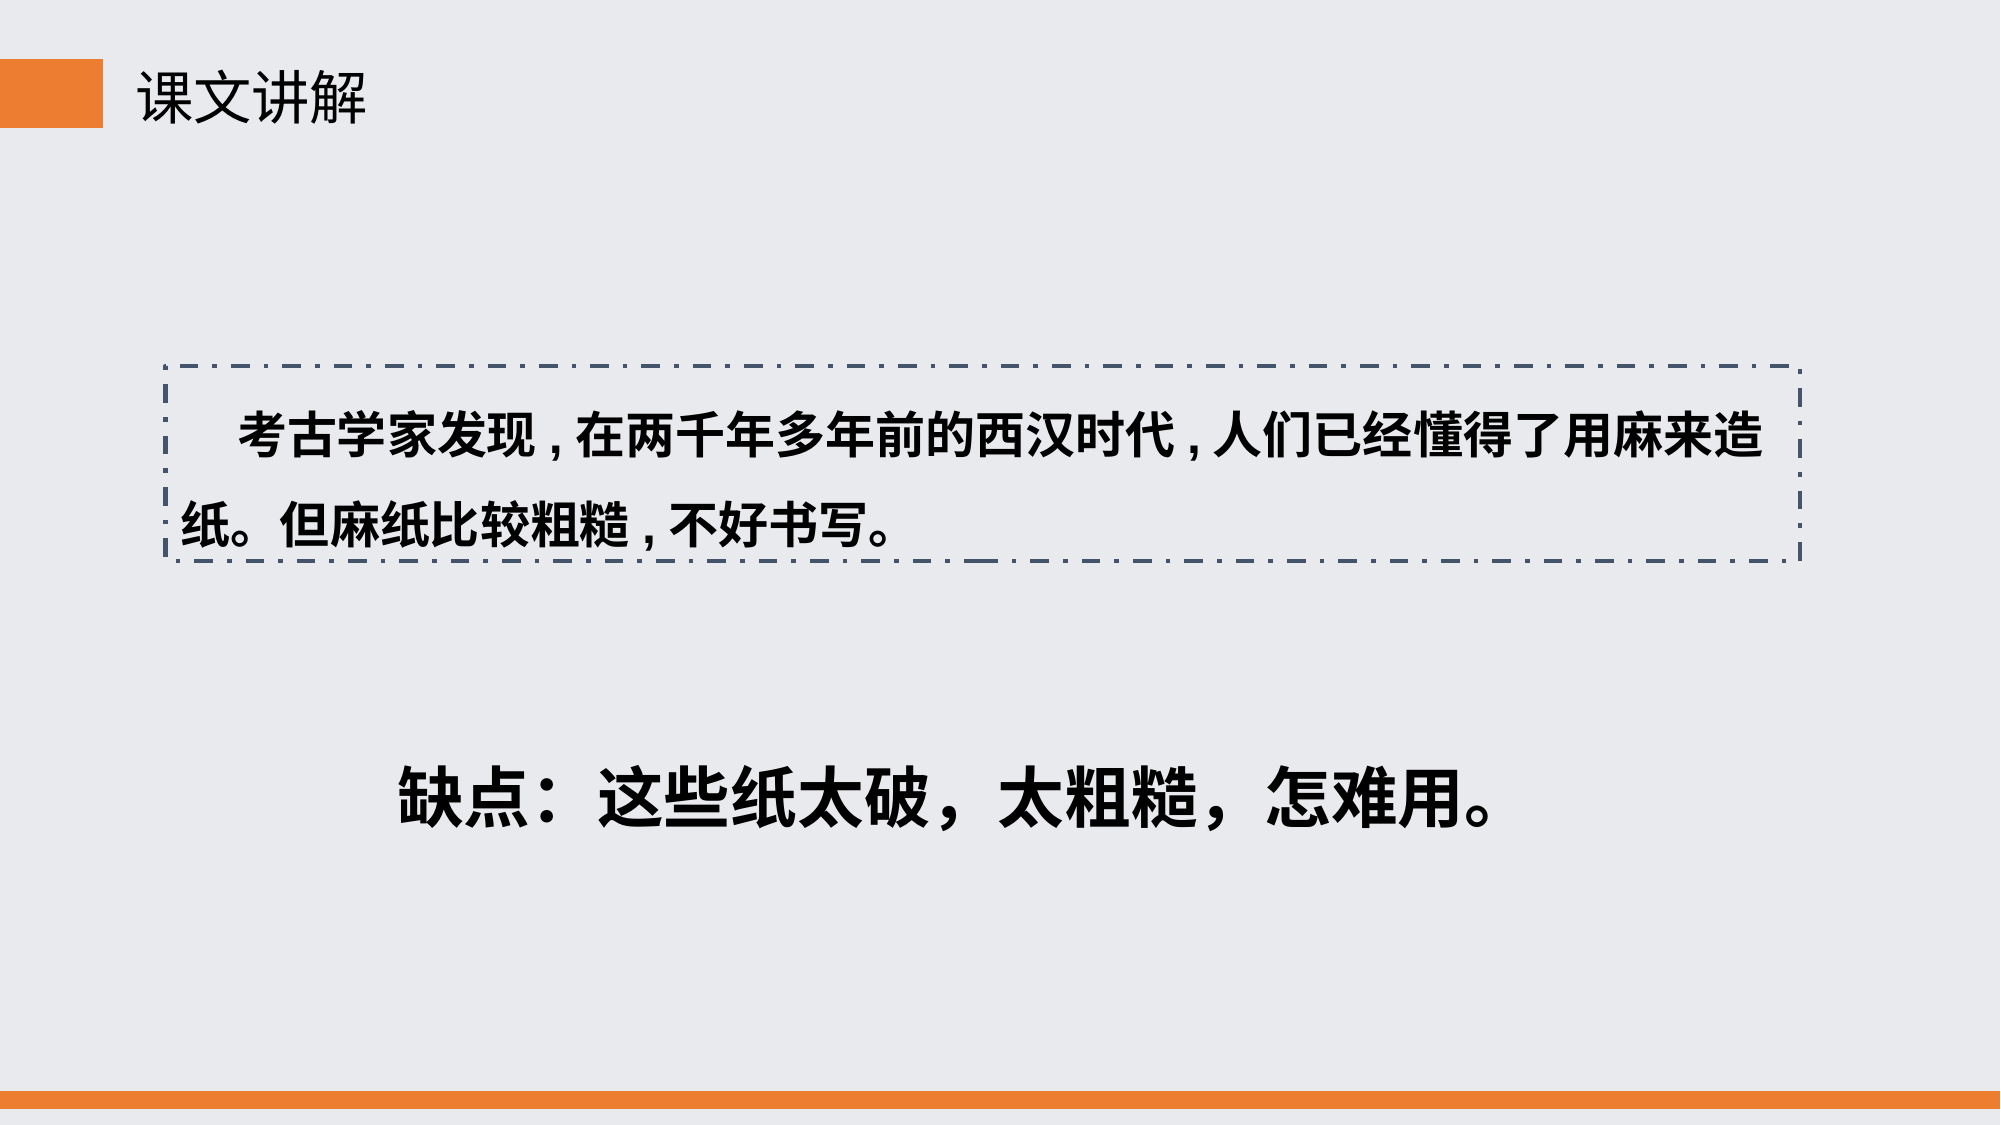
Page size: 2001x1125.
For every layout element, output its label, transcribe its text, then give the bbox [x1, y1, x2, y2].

text_box 考古学家发现,在两千年多年前的西汉时代,人们已经懂得了用麻来造纸。但麻纸比较粗糙,不好书写。 [165, 366, 1800, 561]
text_box 课文讲解 [120, 53, 491, 139]
text_box 缺点：这些纸太破，太粗糙，怎难用。 [305, 748, 1678, 843]
